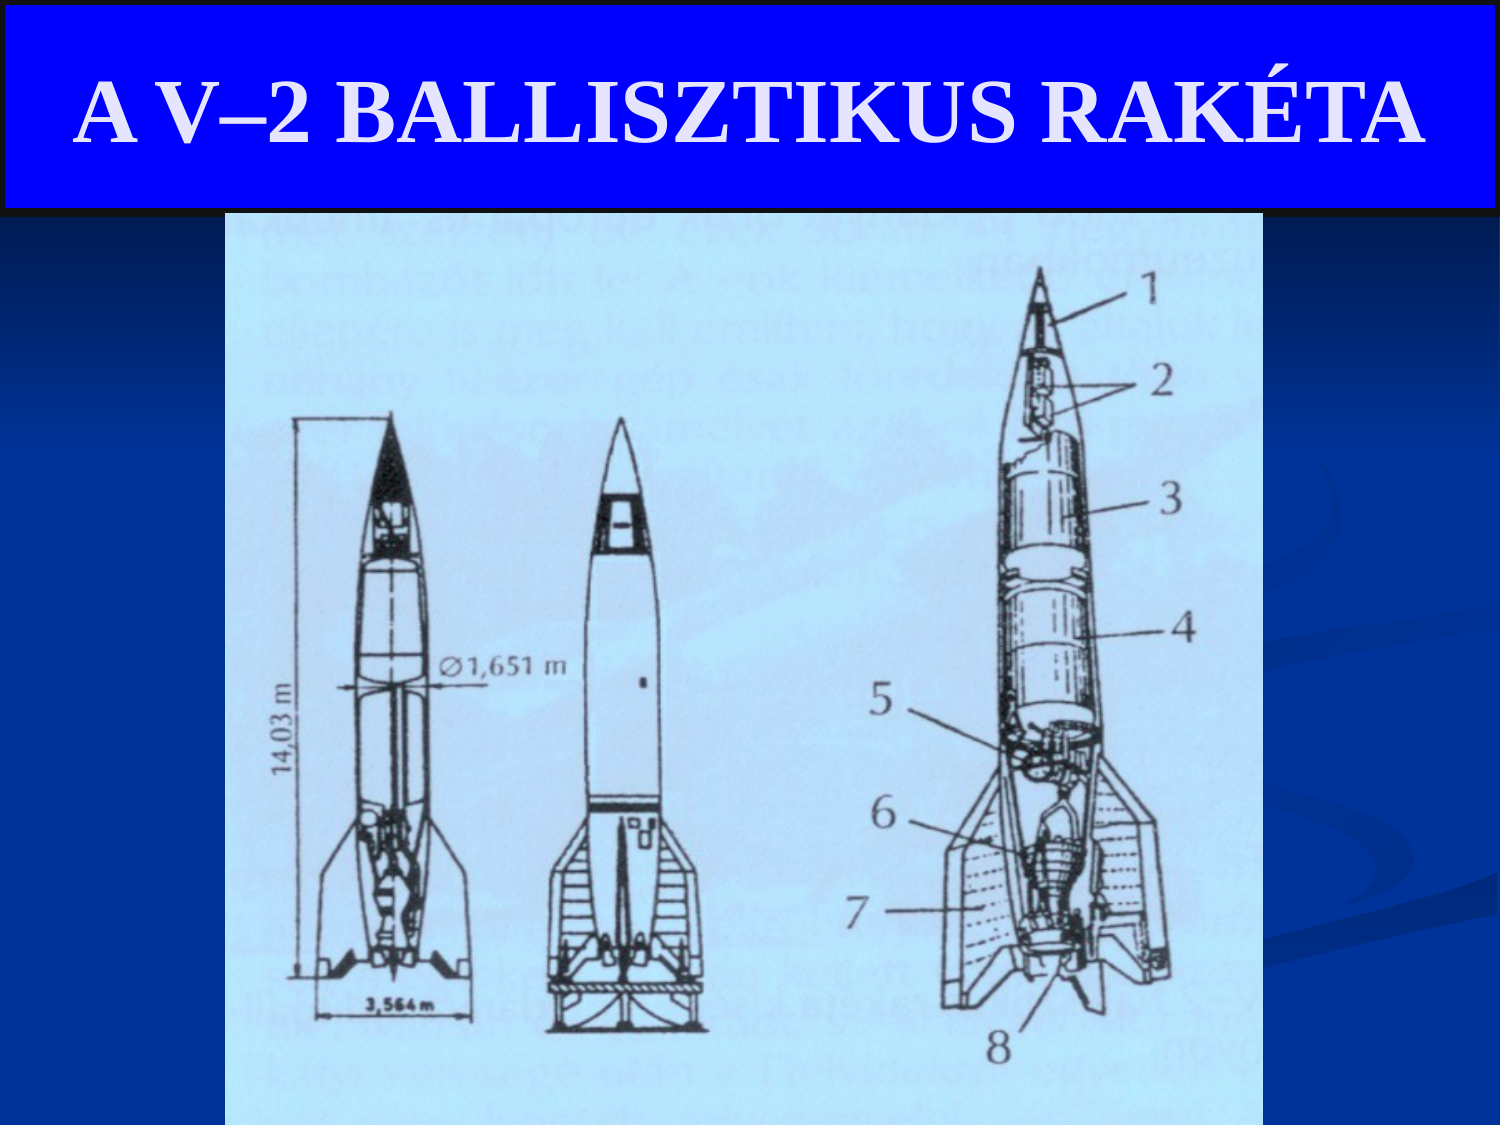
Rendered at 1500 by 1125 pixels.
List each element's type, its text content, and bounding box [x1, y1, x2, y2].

picture [224, 213, 1263, 1125]
title A V–2 BALLISZTIKUS RAKÉTA [0, 0, 1500, 213]
